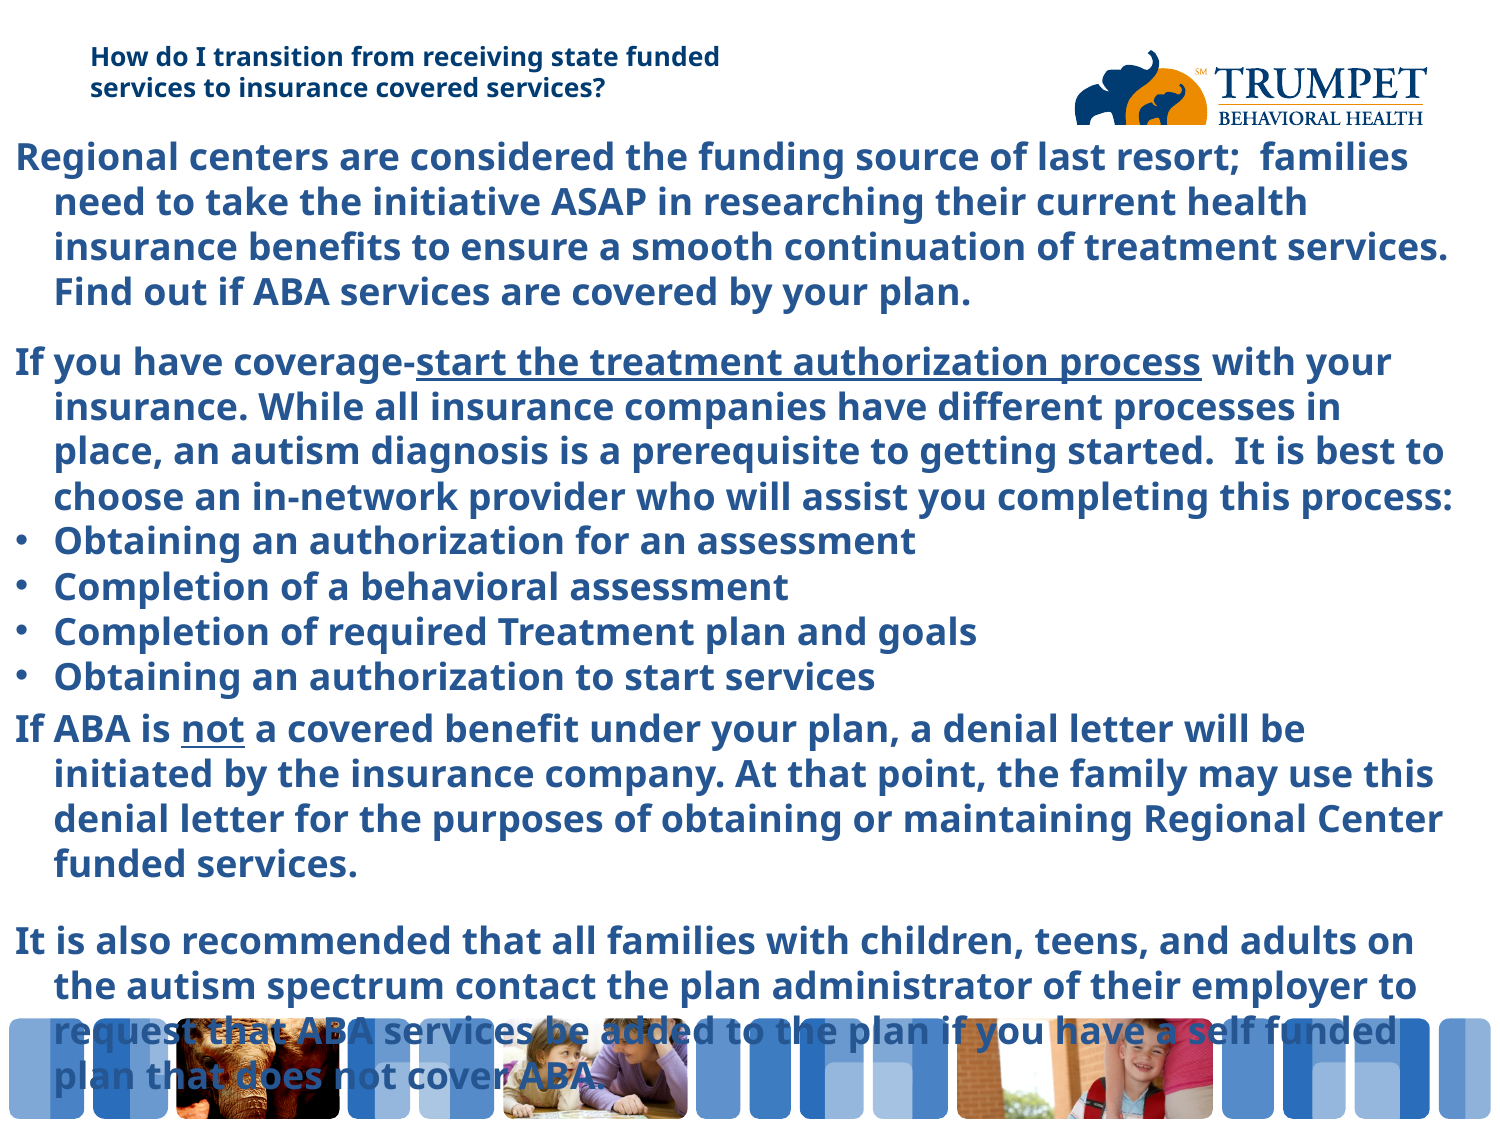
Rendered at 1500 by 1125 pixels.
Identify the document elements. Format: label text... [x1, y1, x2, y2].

list Regional centers are considered the funding source of last resort; families need to take the initiative ASAP in researching their current health insurance benefits to ensure a smooth continuation of treatment services. Find out if ABA services are covered by your plan. If you have coverage-start the treatment authorization process with your insurance. While all insurance companies have different processes in place, an autism diagnosis is a prerequisite to getting started. It is best to choose an in-network provider who will assist you completing this process: Obtaining an authorization for an assessment Completion of a behavioral assessment Completion of required Treatment plan and goals Obtaining an authorization to start services If ABA is not a covered benefit under your plan, a denial letter will be initiated by the insurance company. At that point, the family may use this denial letter for the purposes of obtaining or maintaining Regional Center funded services. It is also recommended that all families with children, teens, and adults on the autism spectrum contact the plan administrator of their employer to request that ABA services be added to the plan if you have a self funded plan that does not cover ABA. [0, 125, 1475, 1000]
title How do I transition from receiving state funded services to insurance covered services? [75, 0, 1425, 143]
picture [957, 1018, 1213, 1119]
picture [503, 1018, 688, 1119]
picture [176, 1018, 340, 1119]
